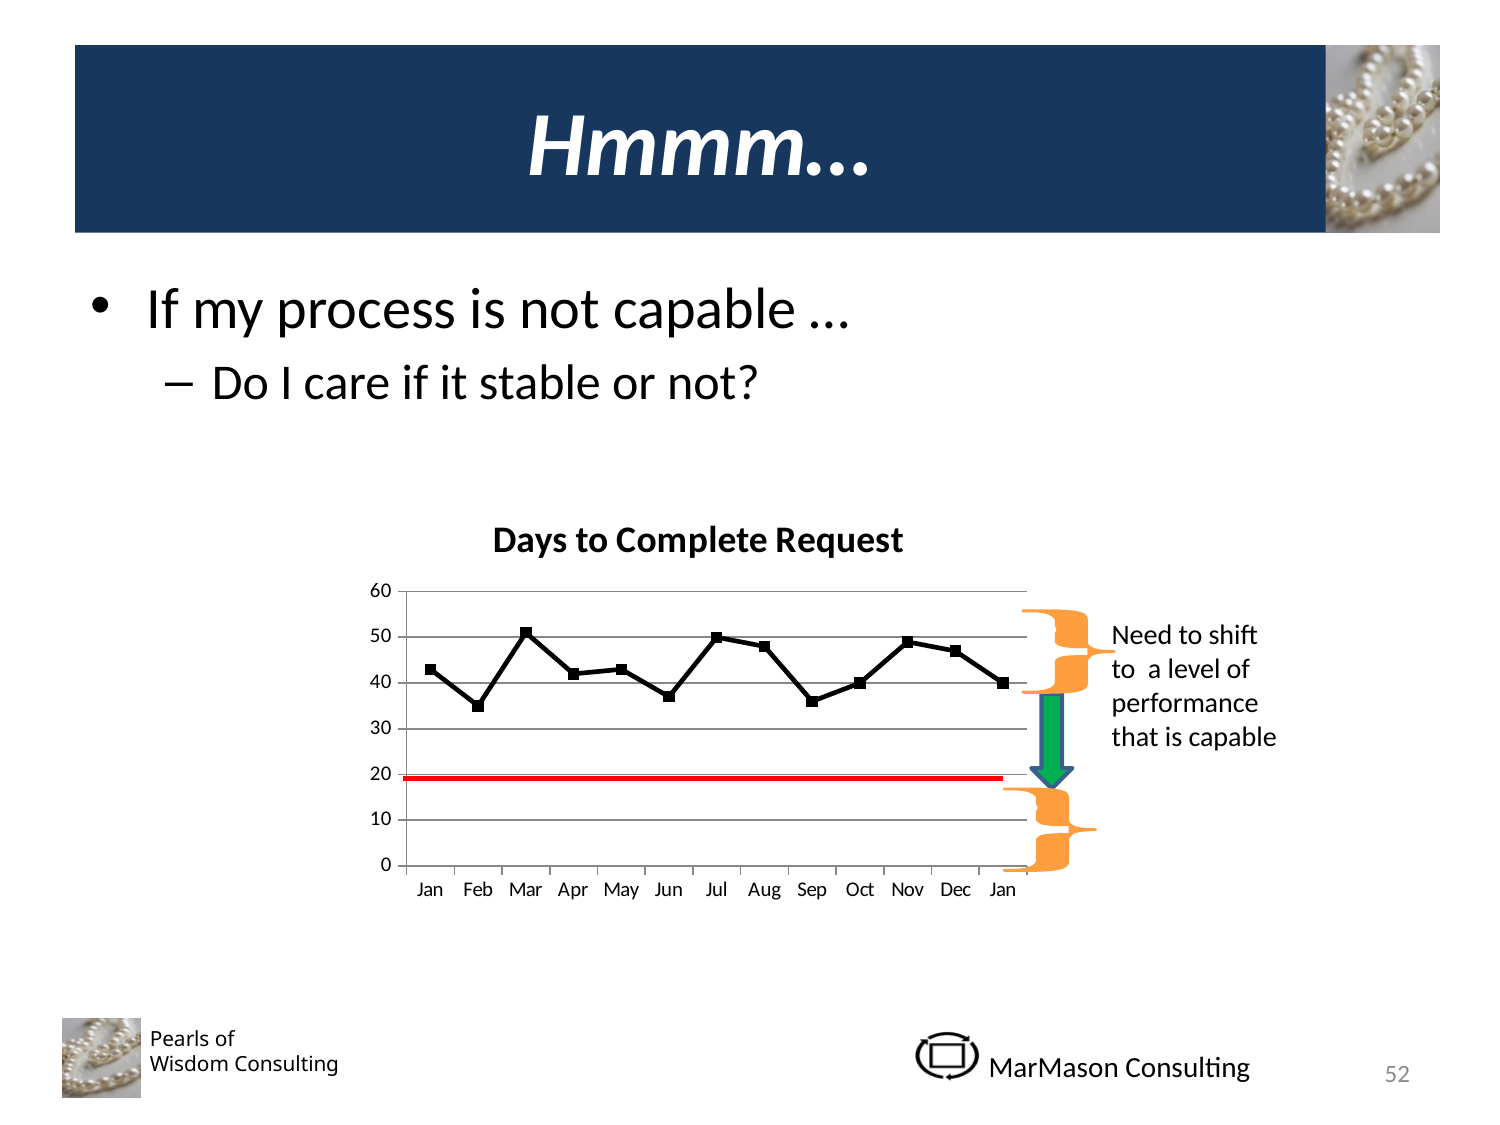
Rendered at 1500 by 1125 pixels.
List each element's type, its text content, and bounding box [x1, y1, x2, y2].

list If my process is not capable … Do I care if it stable or not? [75, 262, 1425, 1005]
picture [62, 1018, 141, 1098]
title Hmmm… [75, 45, 1326, 233]
chart [356, 496, 1041, 910]
picture [1326, 45, 1440, 233]
text_box [1044, 694, 1075, 788]
text_box [1044, 609, 1096, 694]
picture [912, 1030, 982, 1082]
text_box [1044, 787, 1097, 872]
slide_number 52 [1074, 1042, 1425, 1103]
text_box Need to shift to a level of performance that is capable [1096, 609, 1294, 759]
